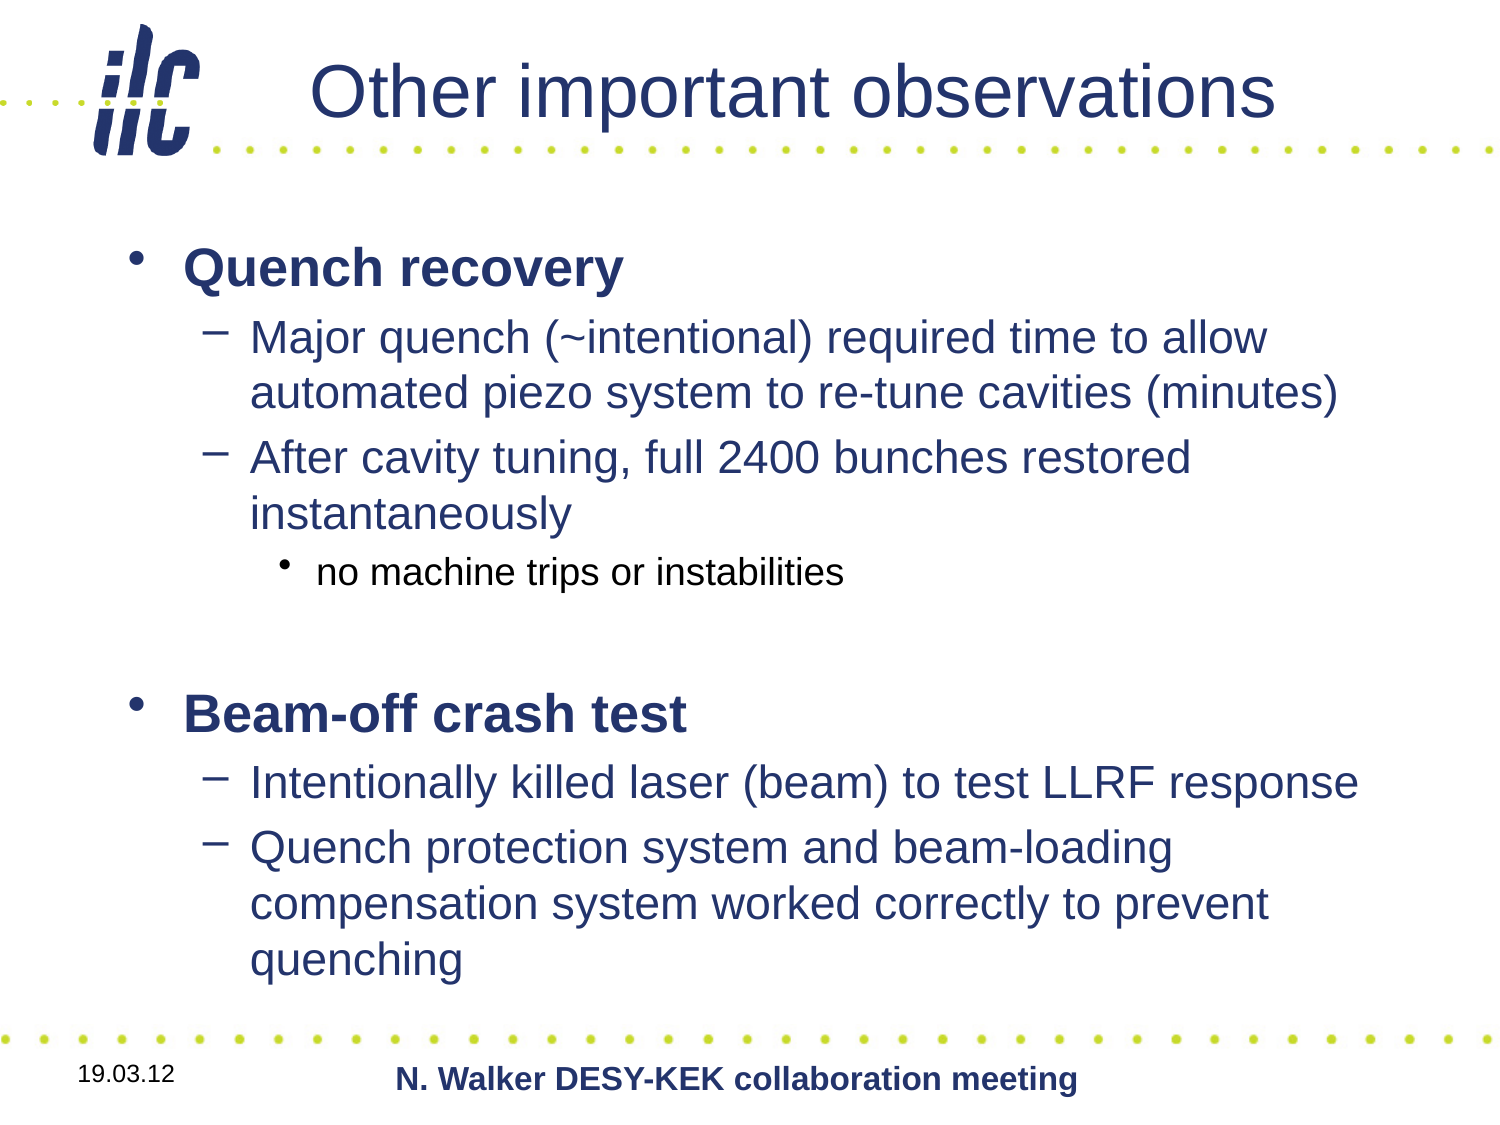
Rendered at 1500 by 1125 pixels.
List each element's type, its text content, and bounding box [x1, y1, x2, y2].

title Other important observations [212, 12, 1376, 163]
picture [0, 1024, 1500, 1055]
picture [1376, 137, 1500, 163]
picture [0, 24, 200, 156]
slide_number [62, 1049, 362, 1125]
list Quench recovery Major quench (~intentional) required time to allow automated piezo system to re-tune cavities (minutes) After cavity tuning, full 2400 bunches restored instantaneously no machine trips or instabilities Beam-off crash test Intentionally killed laser (beam) to test LLRF response Quench protection system and beam-loading compensation system worked correctly to prevent quenching [112, 224, 1388, 1013]
footer N. Walker DESY-KEK collaboration meeting [362, 1049, 1113, 1125]
